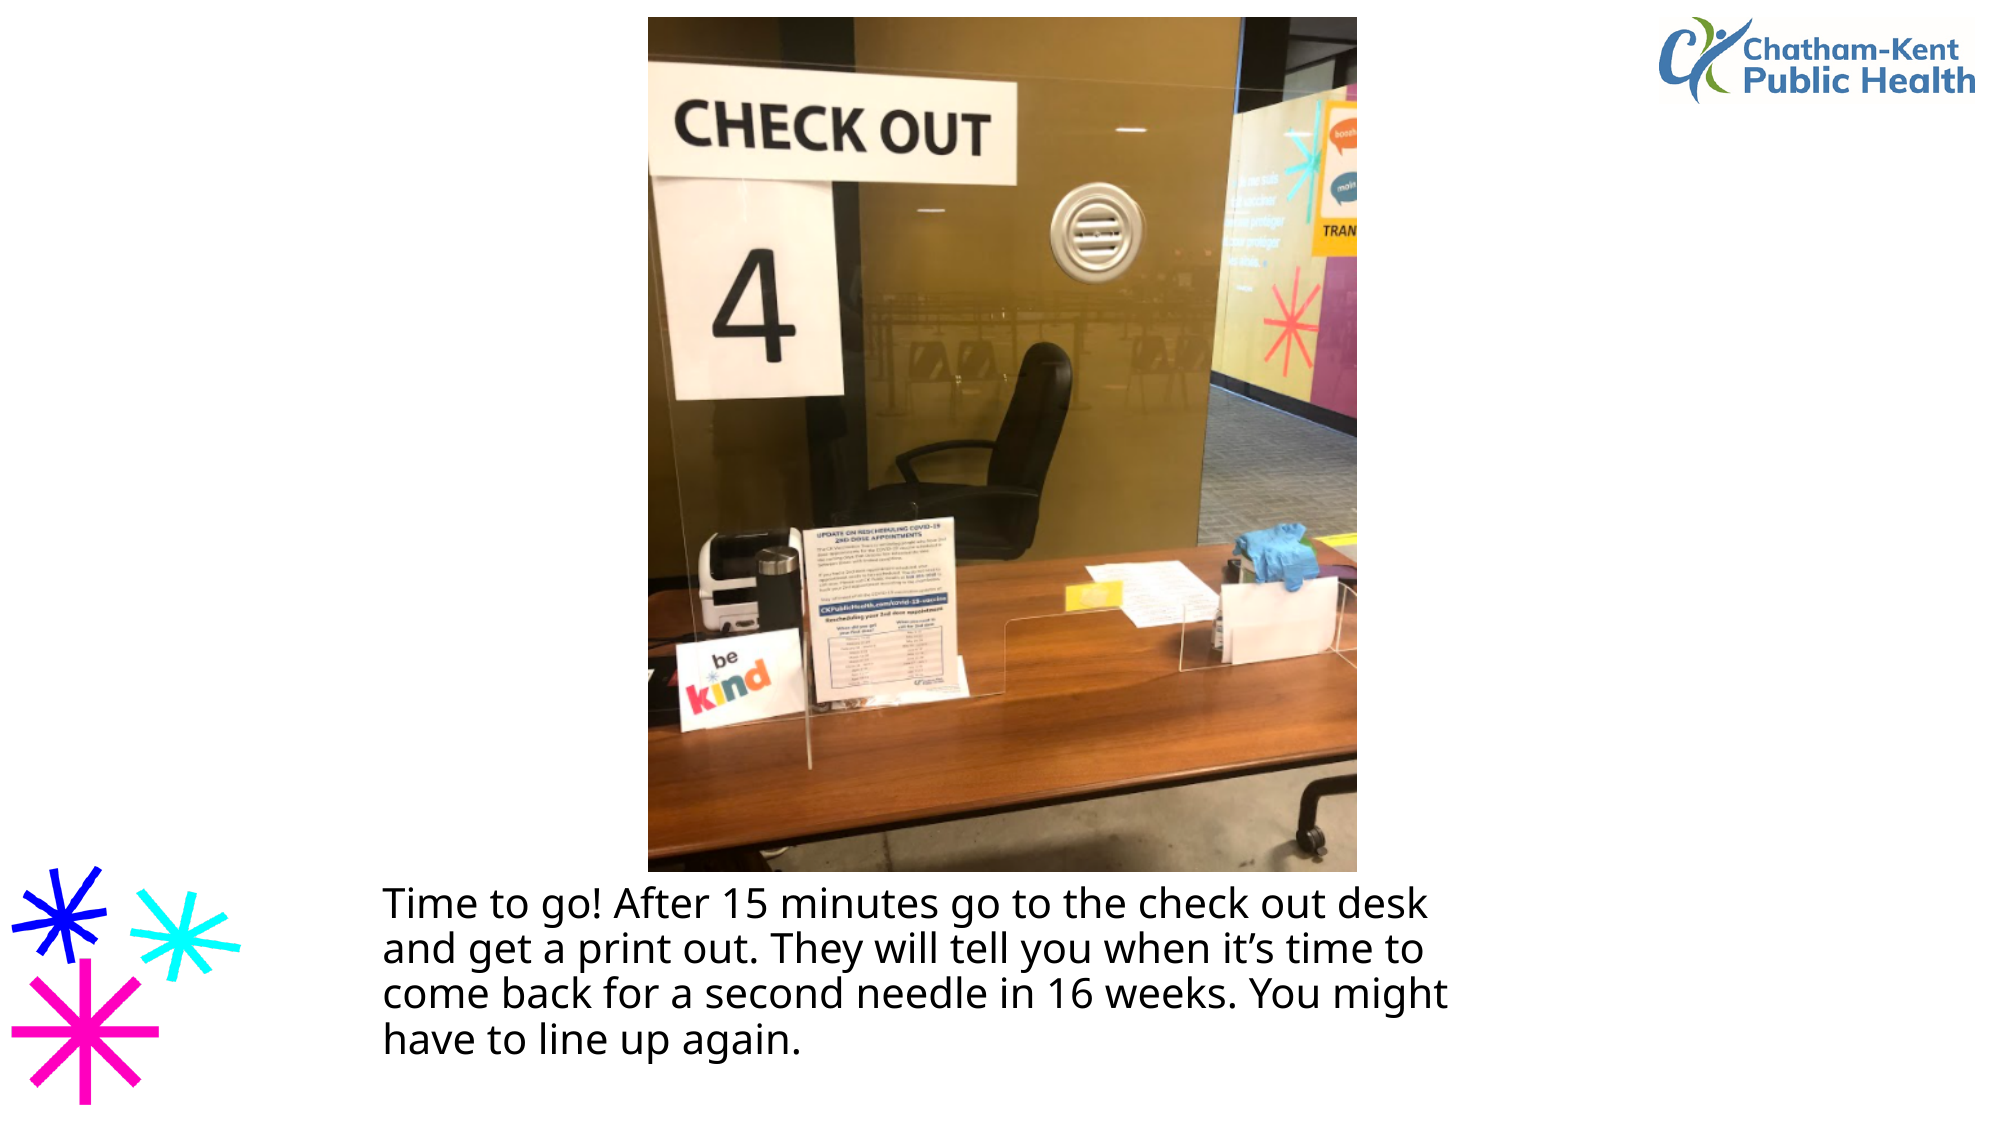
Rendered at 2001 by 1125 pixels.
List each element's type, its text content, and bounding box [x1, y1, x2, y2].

picture [1659, 17, 1975, 104]
title Time to go! After 15 minutes go to the check out desk and get a print out. They will tell you when it’s time to come back for a second needle in 16 weeks. You might have to line up again. [367, 864, 2000, 1082]
picture [0, 856, 253, 1115]
picture [648, 17, 1357, 872]
